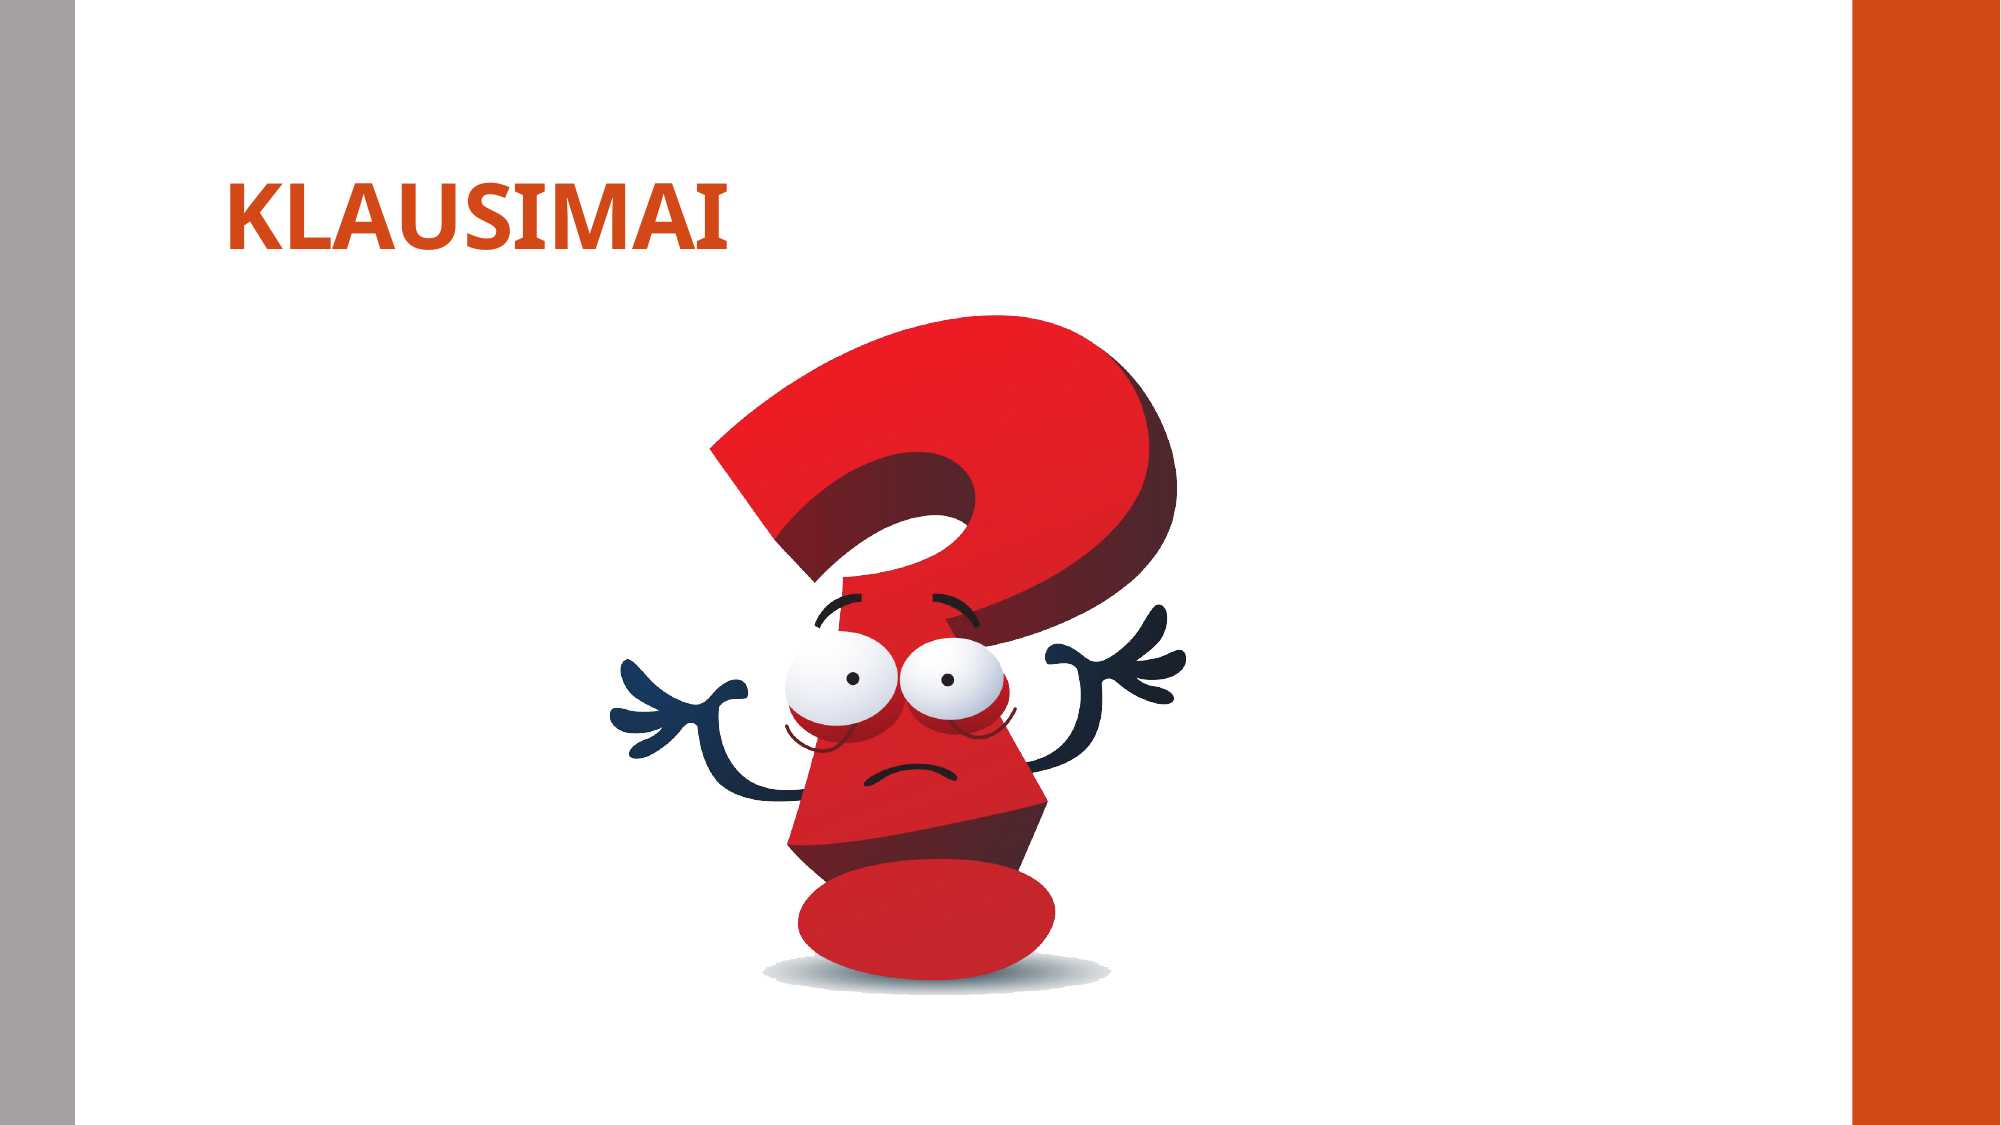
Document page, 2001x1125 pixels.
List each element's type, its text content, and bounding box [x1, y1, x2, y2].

title KLAUSIMAI [206, 48, 1797, 278]
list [584, 299, 1240, 1015]
